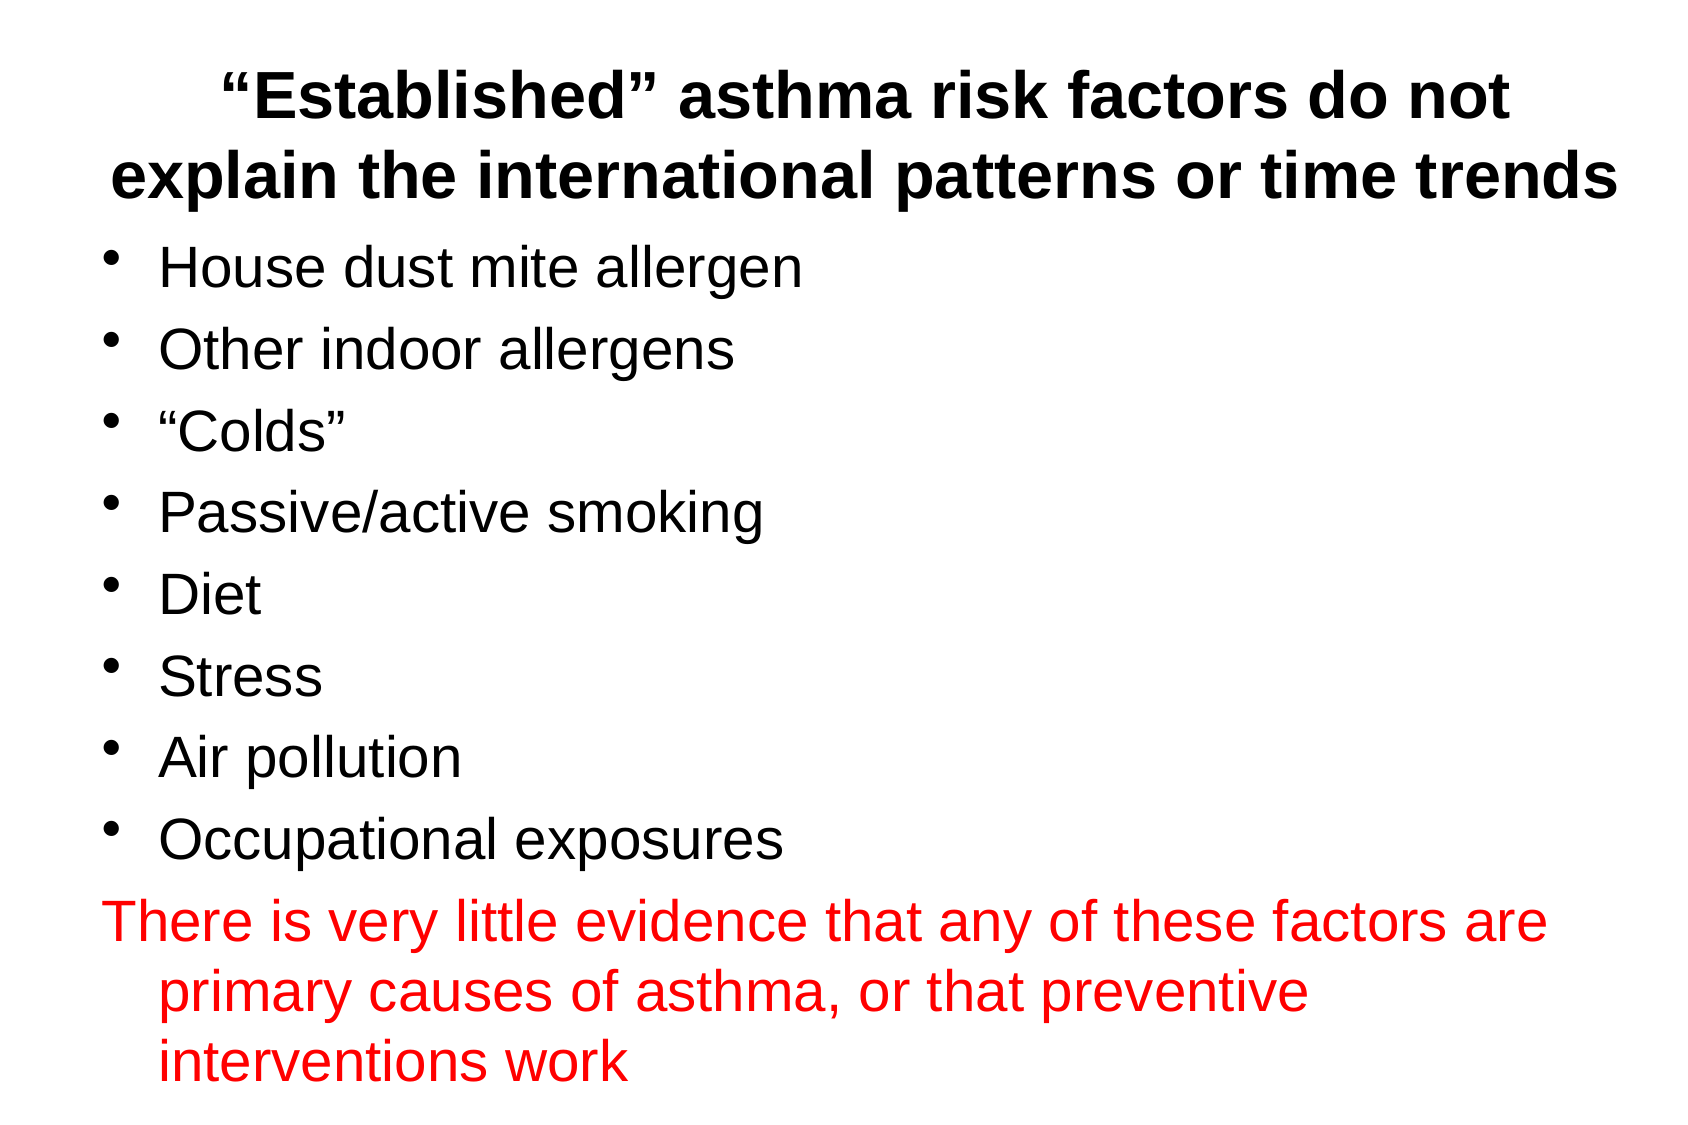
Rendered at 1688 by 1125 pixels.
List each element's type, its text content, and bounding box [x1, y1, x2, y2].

title “Established” asthma risk factors do not explain the international patterns or time trends [84, 37, 1648, 226]
list House dust mite allergen Other indoor allergens “Colds” Passive/active smoking Diet Stress Air pollution Occupational exposures There is very little evidence that any of these factors are primary causes of asthma, or that preventive interventions work [86, 221, 1606, 965]
